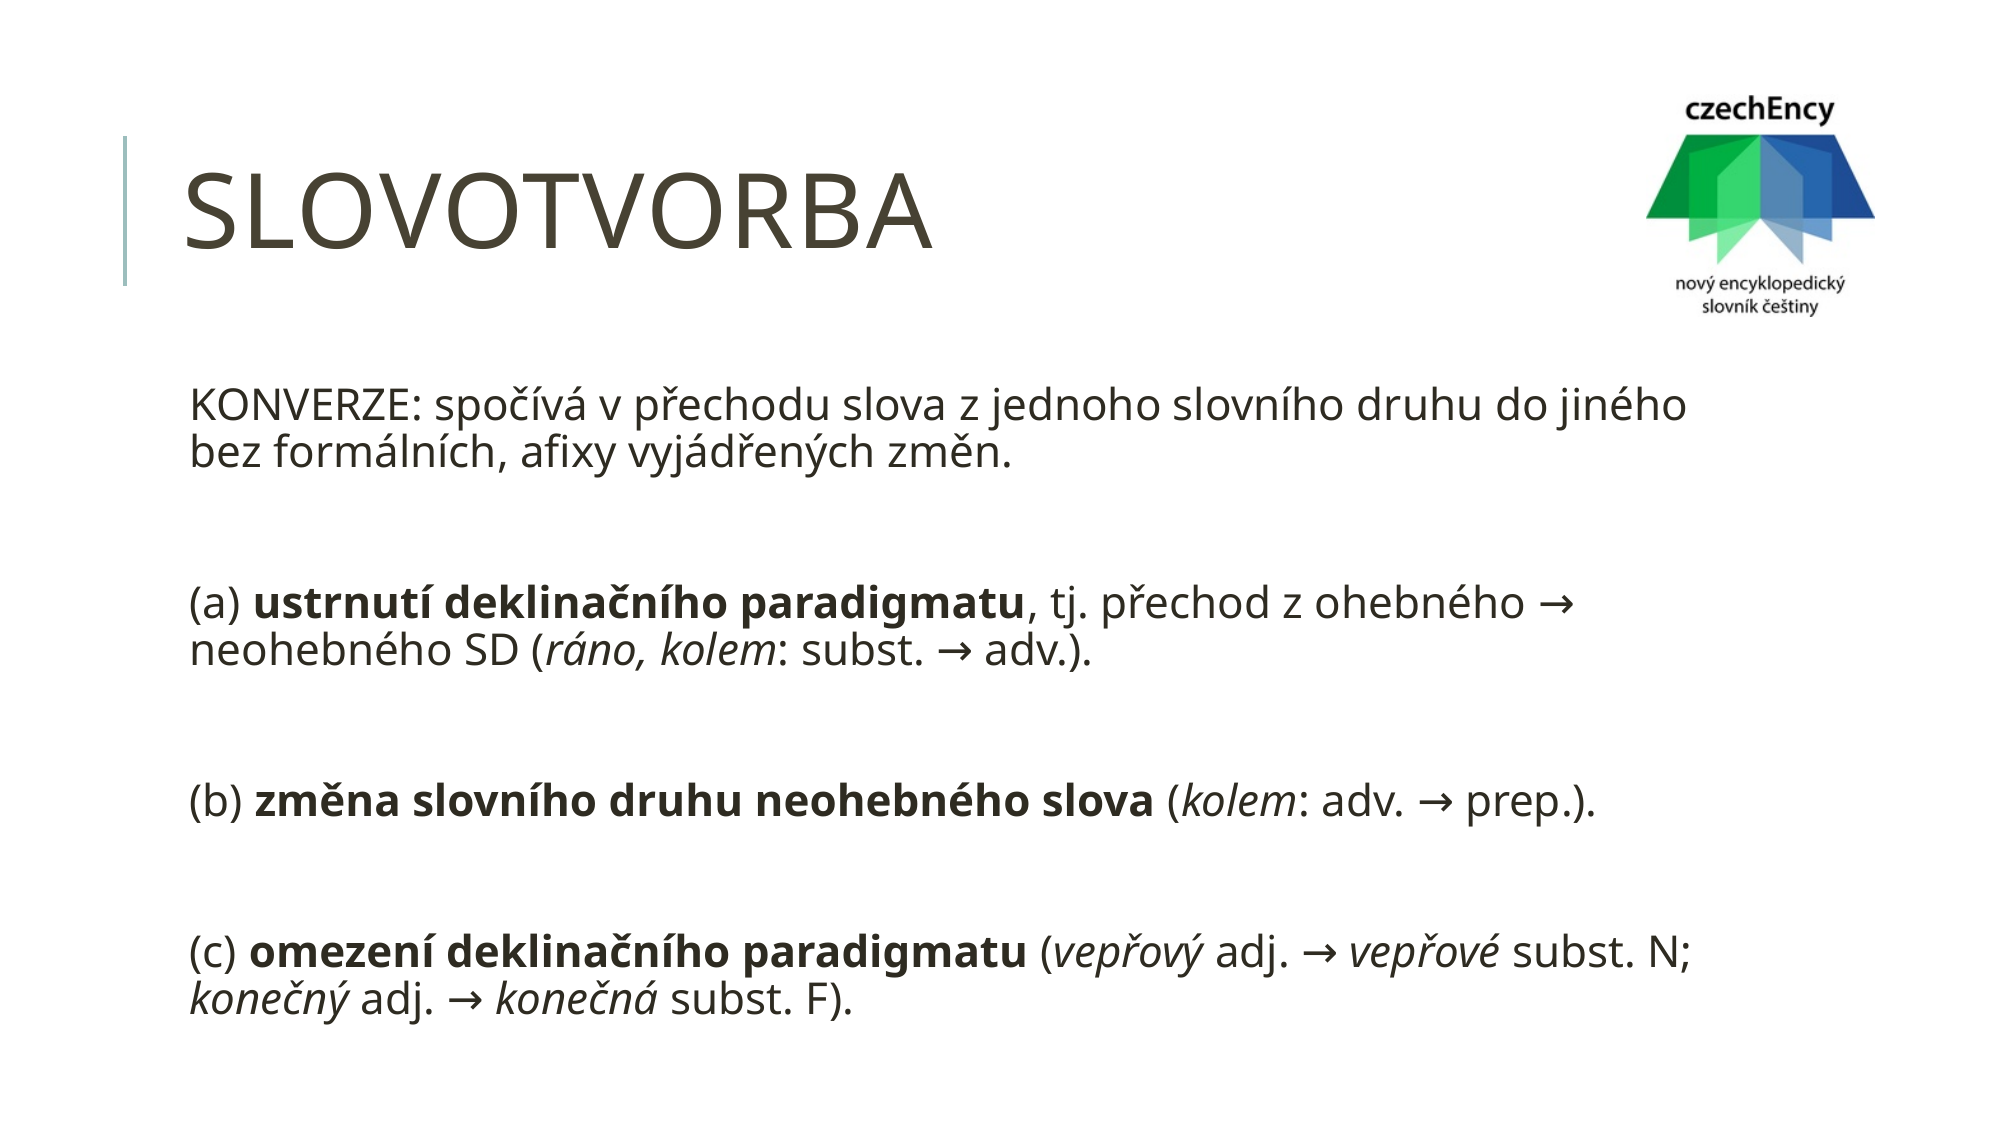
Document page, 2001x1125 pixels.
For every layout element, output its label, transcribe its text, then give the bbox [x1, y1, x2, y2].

list KONVERZE: spočívá v přechodu slova z jednoho slovního druhu do jiného bez formálních, afixy vyjádřených změn. (a) ustrnutí deklinačního paradigmatu, tj. přechod z ohebného → neohebného SD (ráno, kolem: subst. → adv.). (b) změna slovního druhu neohebného slova (kolem: adv. → prep.). (c) omezení deklinačního paradigmatu (vepřový adj. → vepřové subst. N; konečný adj. → konečná subst. F). [168, 375, 1763, 1035]
picture [1646, 94, 1876, 317]
title slovotvorba [168, 96, 1763, 342]
